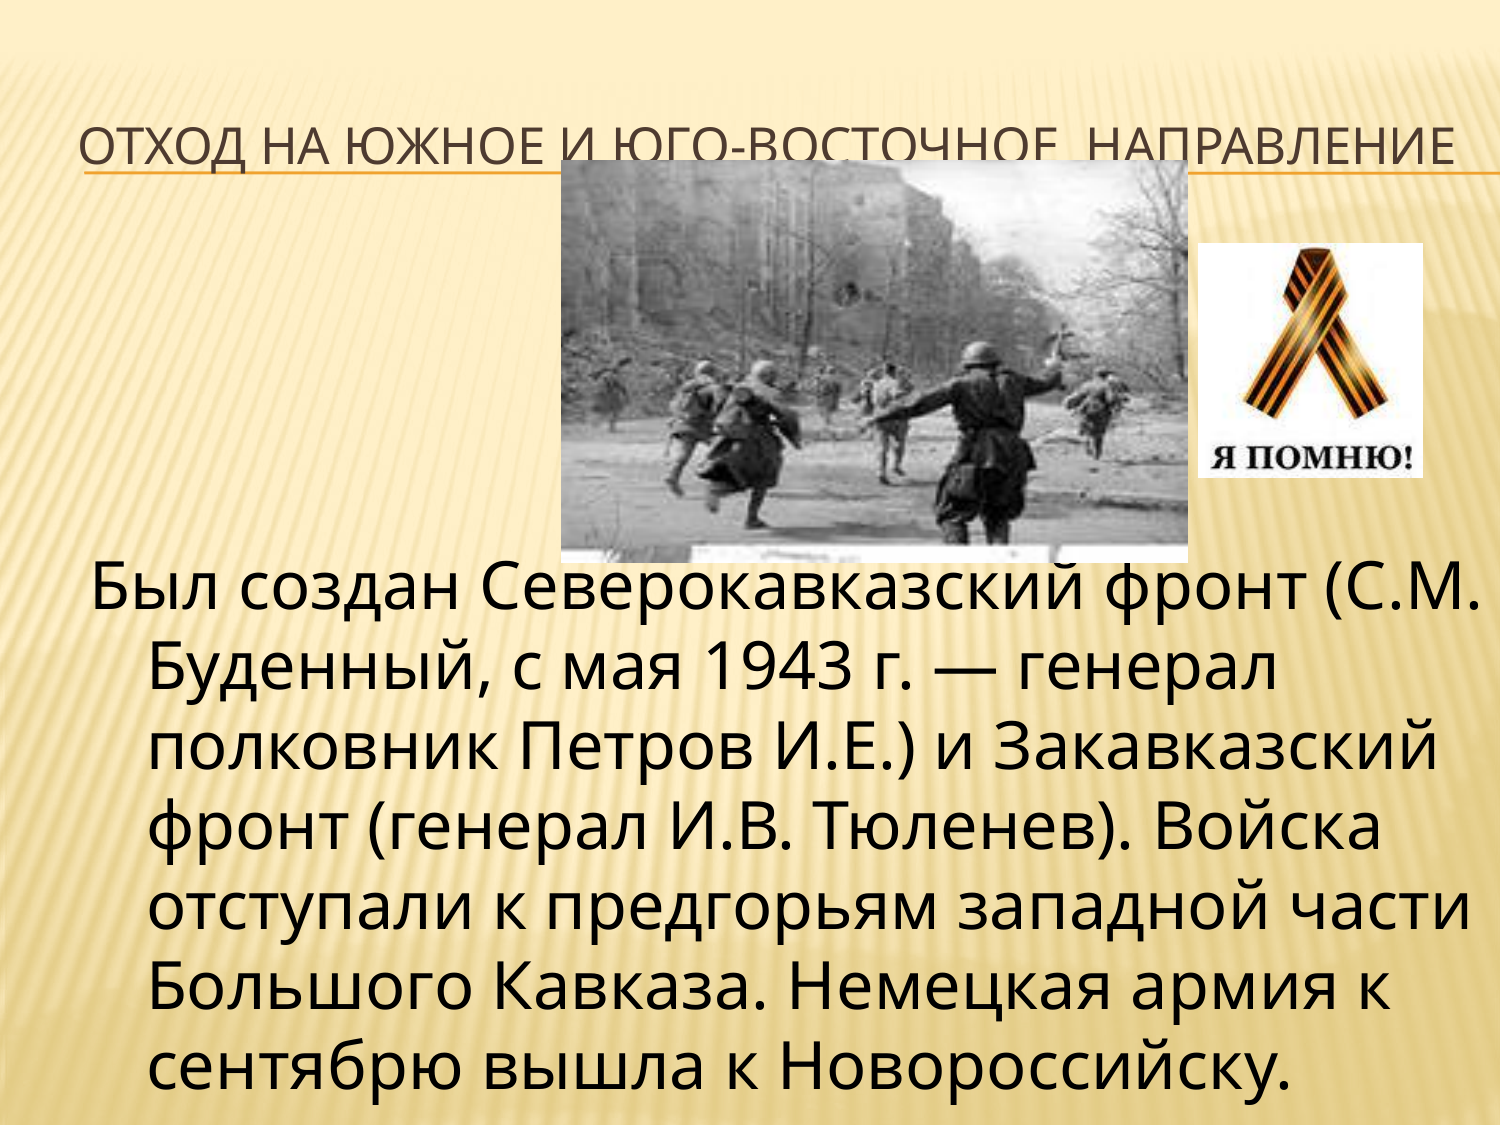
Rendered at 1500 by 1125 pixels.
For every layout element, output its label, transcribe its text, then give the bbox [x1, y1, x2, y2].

picture [1198, 243, 1423, 479]
picture [560, 160, 1188, 563]
list Был создан Северокавказский фронт (С.М. Буденный, с мая 1943 г. — генерал полковник Петров И.Е.) и Закавказский фронт (генерал И.В. Тюленев). Войска отступали к предгорьям западной части Большого Кавказа. Немецкая армия к сентябрю вышла к Новороссийску. [75, 254, 1500, 1125]
title отход на Южное и Юго-Восточное направление [50, 75, 1475, 213]
